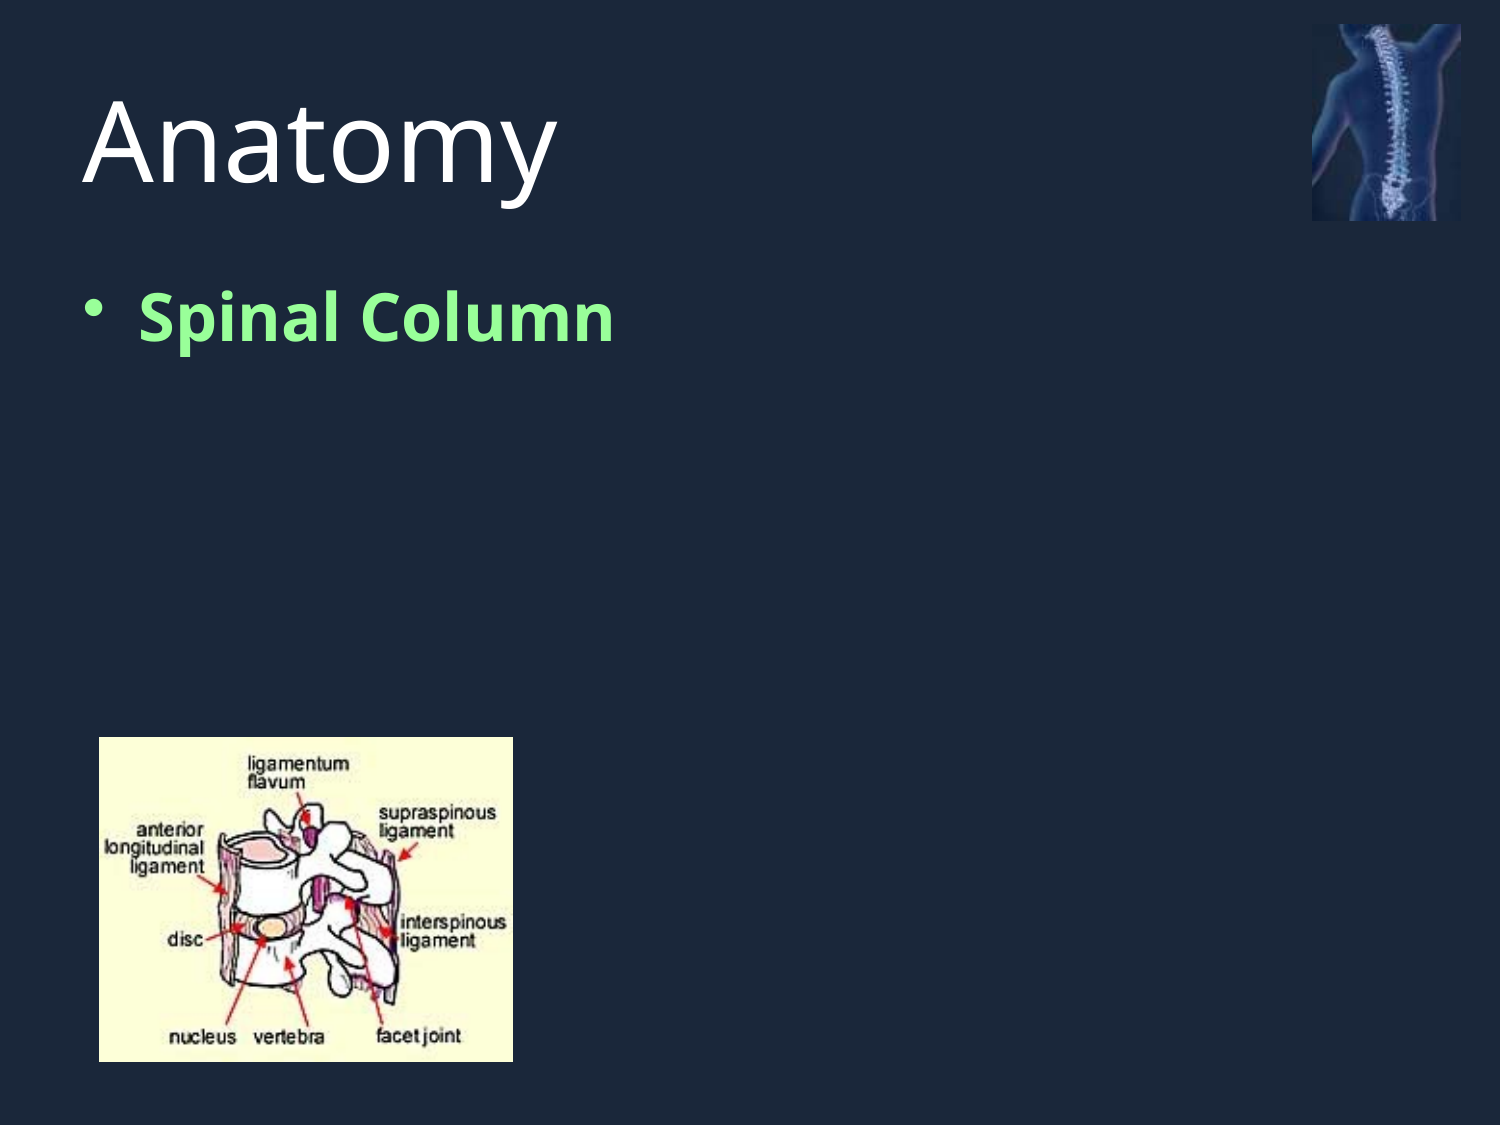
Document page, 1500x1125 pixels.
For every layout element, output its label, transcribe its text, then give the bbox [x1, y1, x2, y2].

picture [1312, 24, 1462, 221]
picture [99, 737, 513, 1062]
title Anatomy [74, 44, 1426, 234]
list Spinal Column [74, 261, 1426, 1006]
